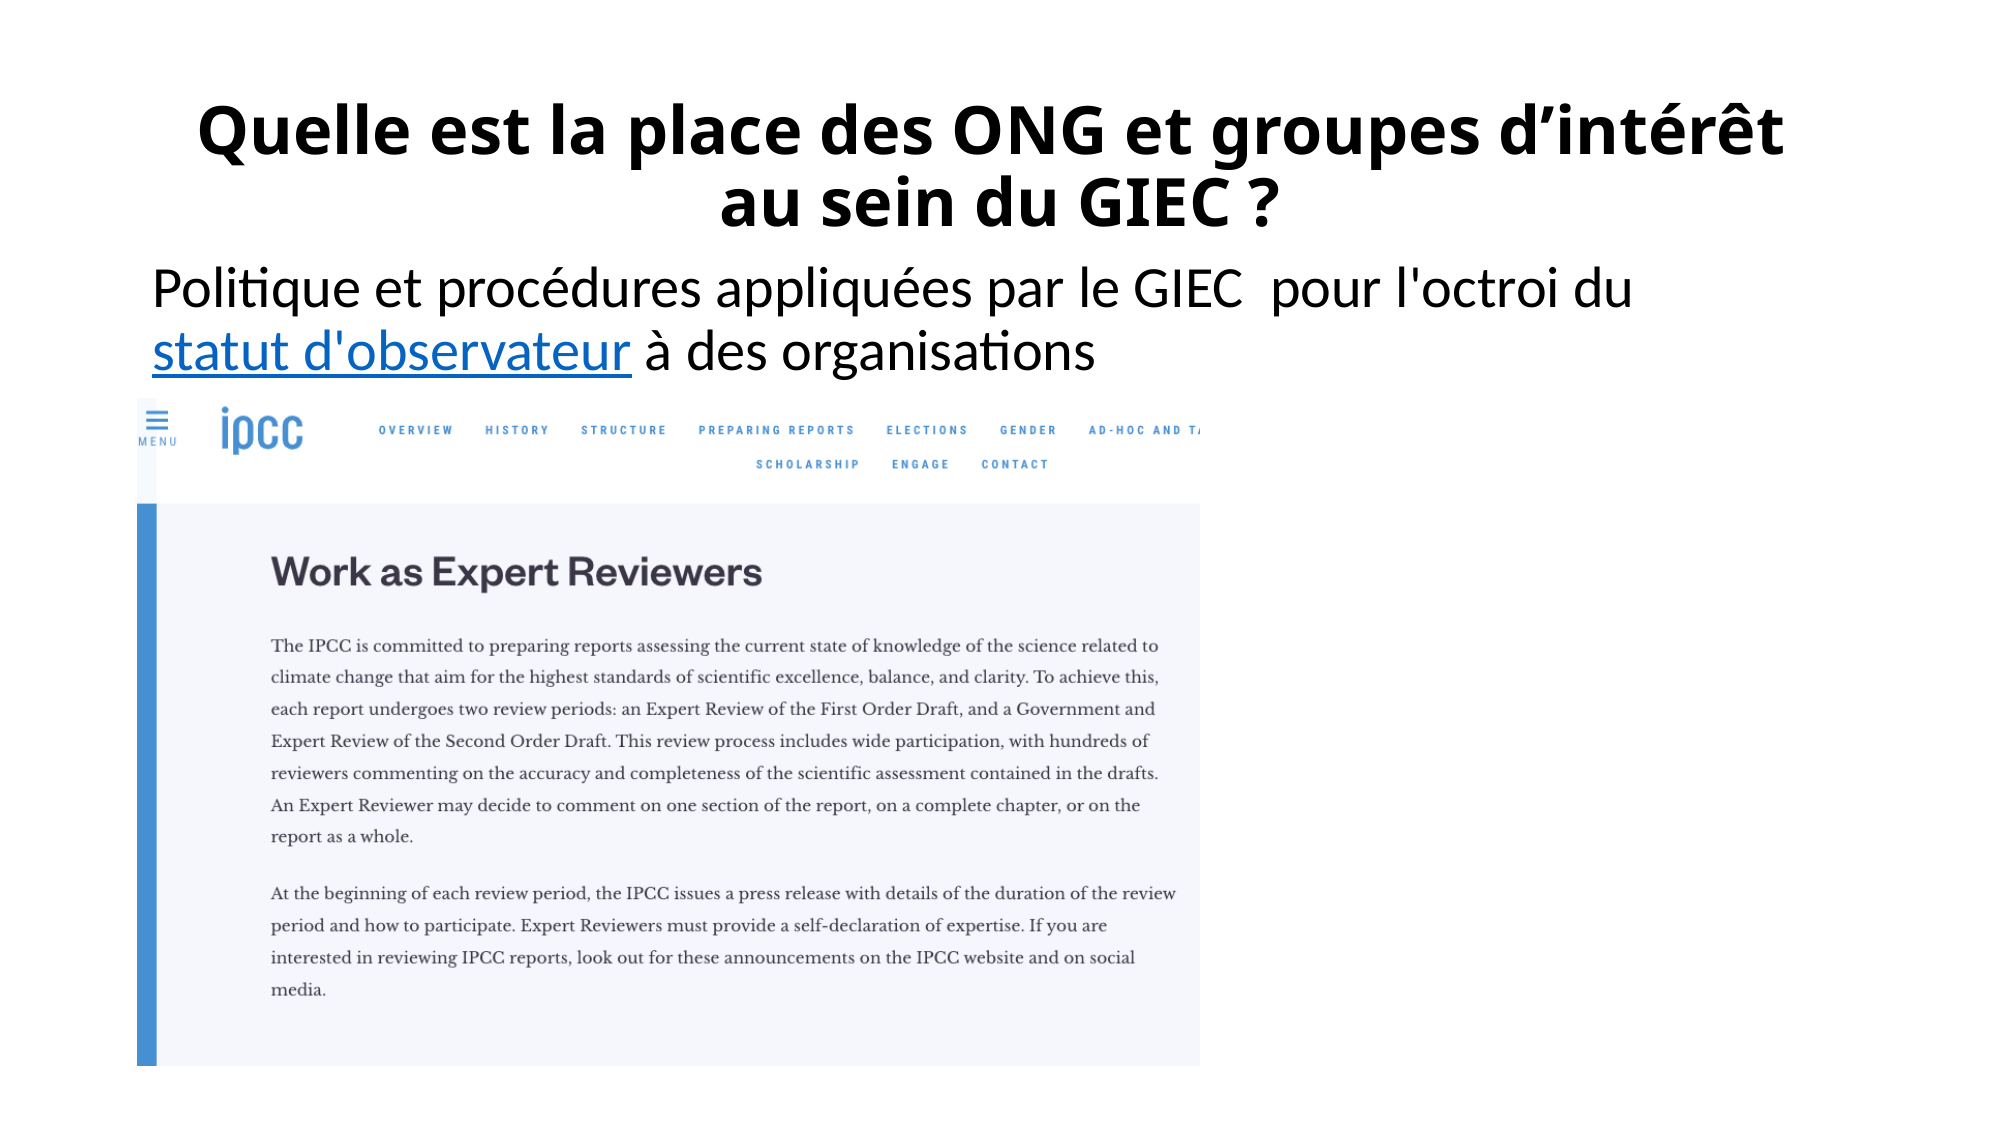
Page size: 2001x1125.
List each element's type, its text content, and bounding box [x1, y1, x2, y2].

title Quelle est la place des ONG et groupes d’intérêt au sein du GIEC ? [137, 59, 1863, 249]
picture [137, 398, 1200, 1066]
list Politique et procédures appliquées par le GIEC pour l'octroi du statut d'observateur à des organisations [137, 249, 1863, 1014]
